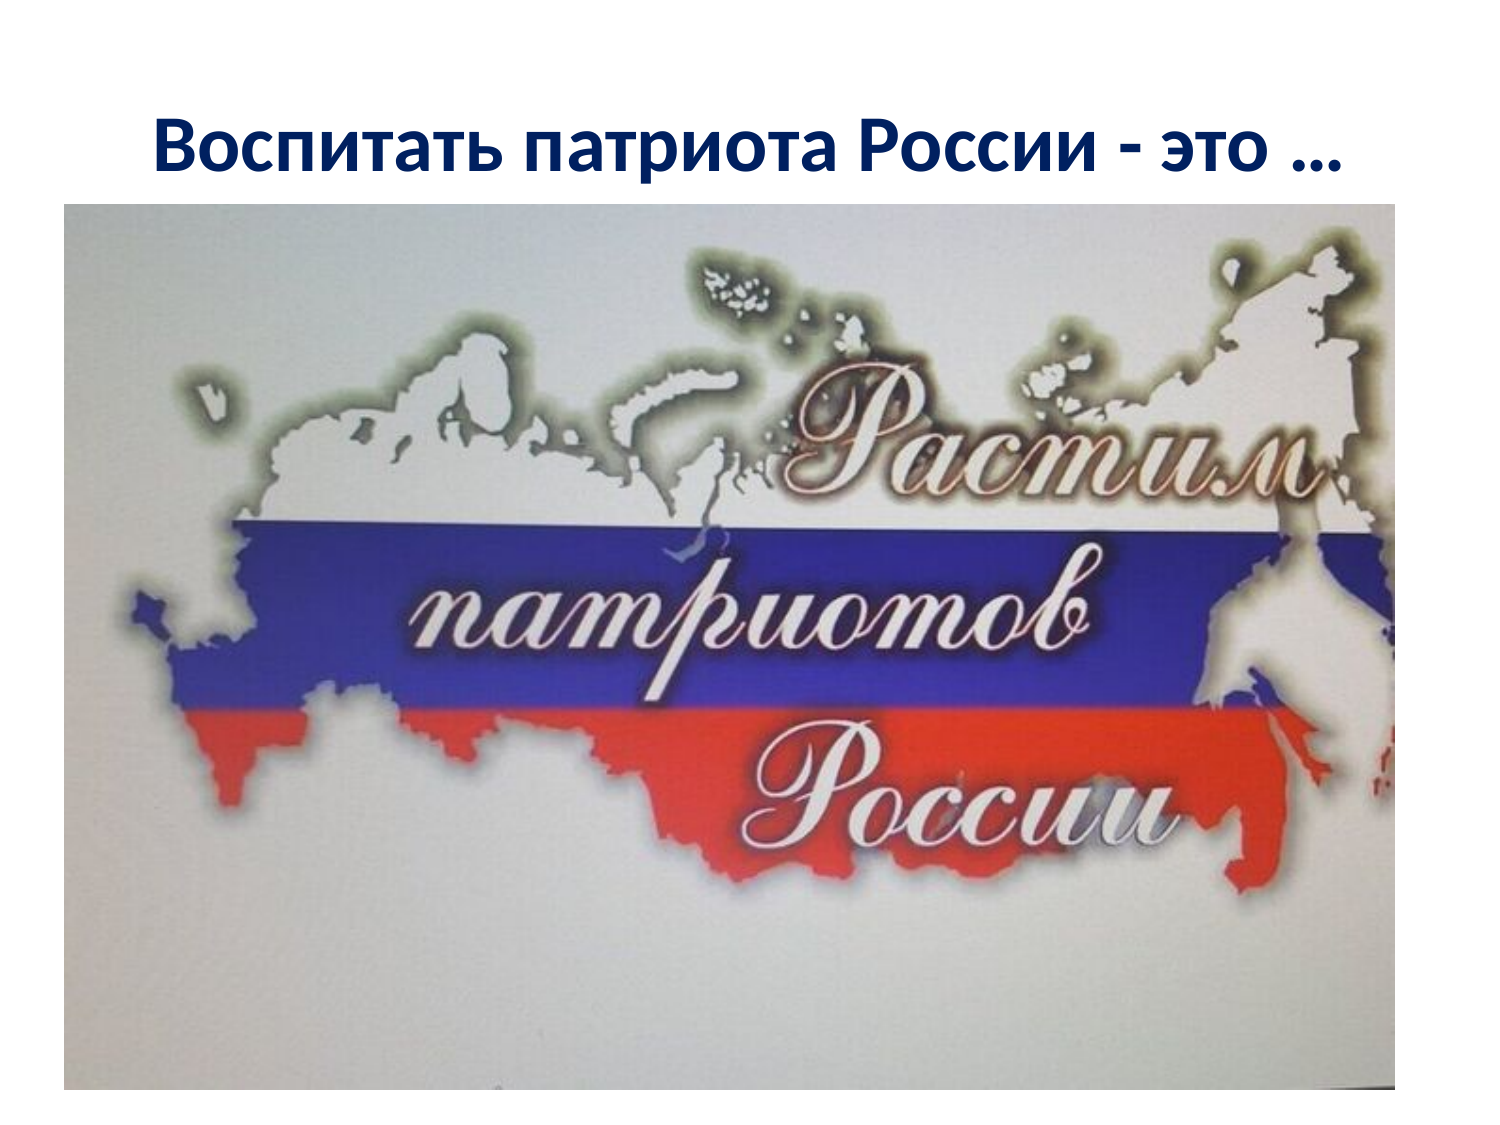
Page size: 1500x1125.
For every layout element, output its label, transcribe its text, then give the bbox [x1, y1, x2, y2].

title Воспитать патриота России - это … [75, 45, 1425, 233]
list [64, 204, 1395, 1091]
